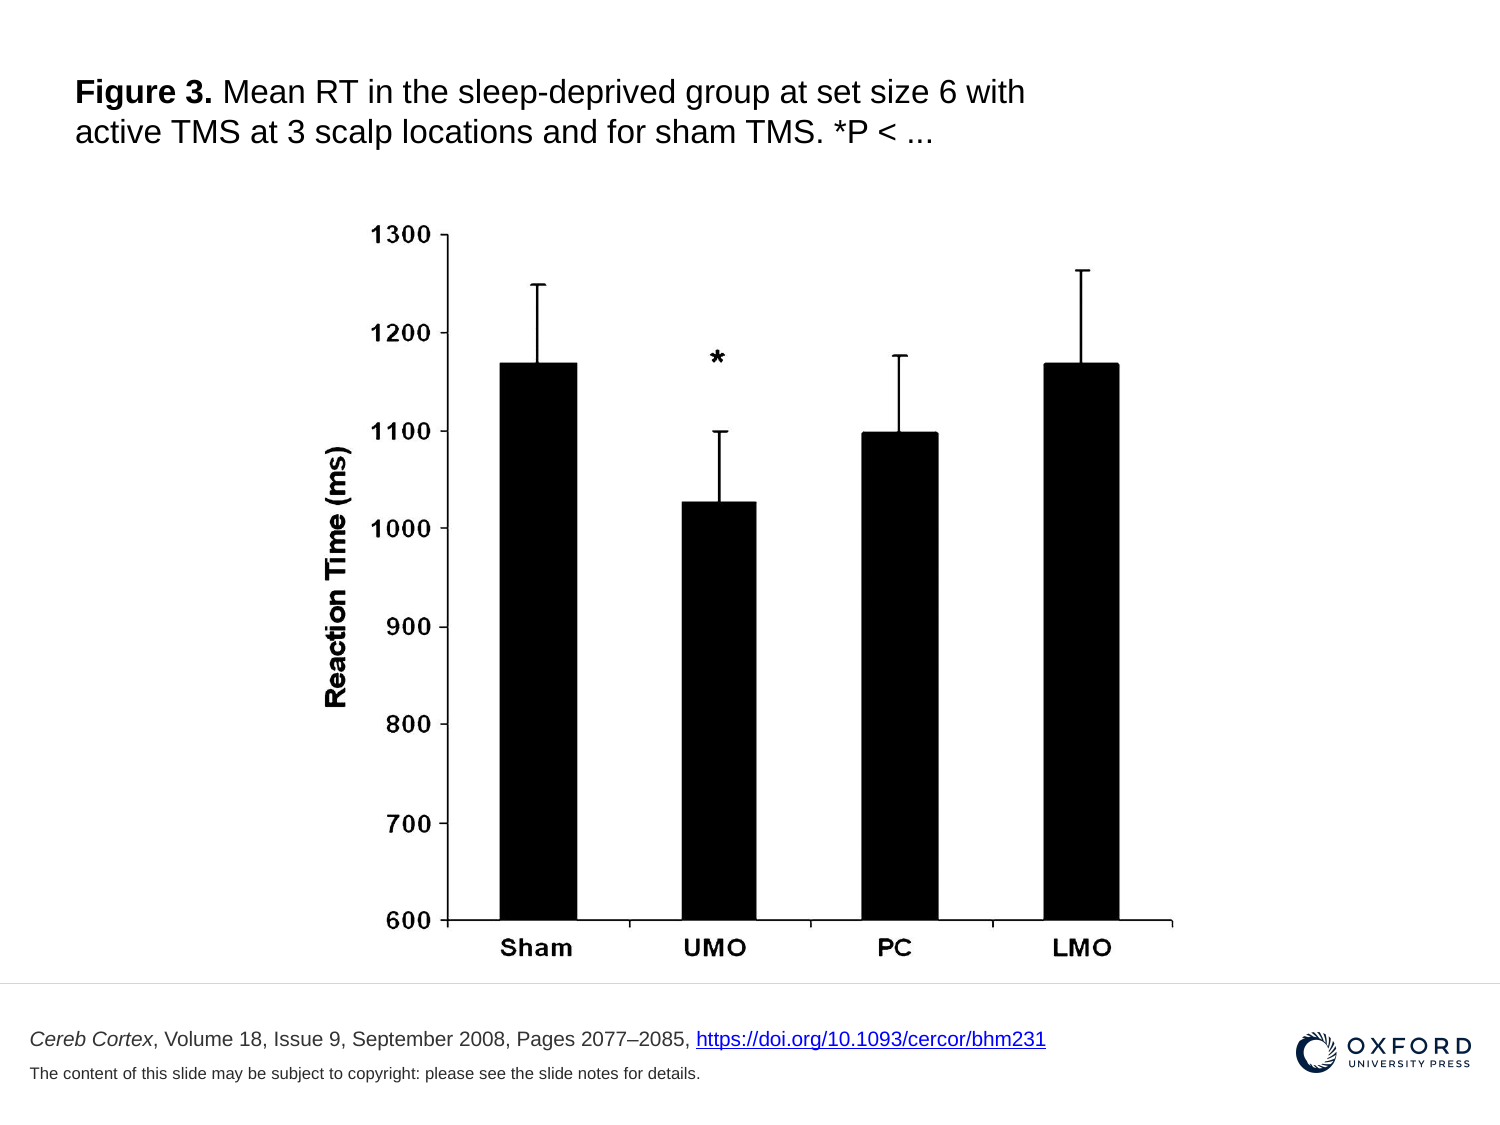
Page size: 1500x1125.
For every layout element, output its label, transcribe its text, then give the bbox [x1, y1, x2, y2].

title Figure 3. Mean RT in the sleep-deprived group at set size 6 with active TMS at 3 scalp locations and for sham TMS. *P < ... [75, 69, 1078, 171]
picture [324, 224, 1174, 957]
footer Cereb Cortex, Volume 18, Issue 9, September 2008, Pages 2077–2085, https://doi.org/10.1093/cercor/bhm231 The content of this slide may be subject to copyright: please see the slide notes for details. [0, 983, 1260, 1125]
picture [1296, 1032, 1471, 1073]
